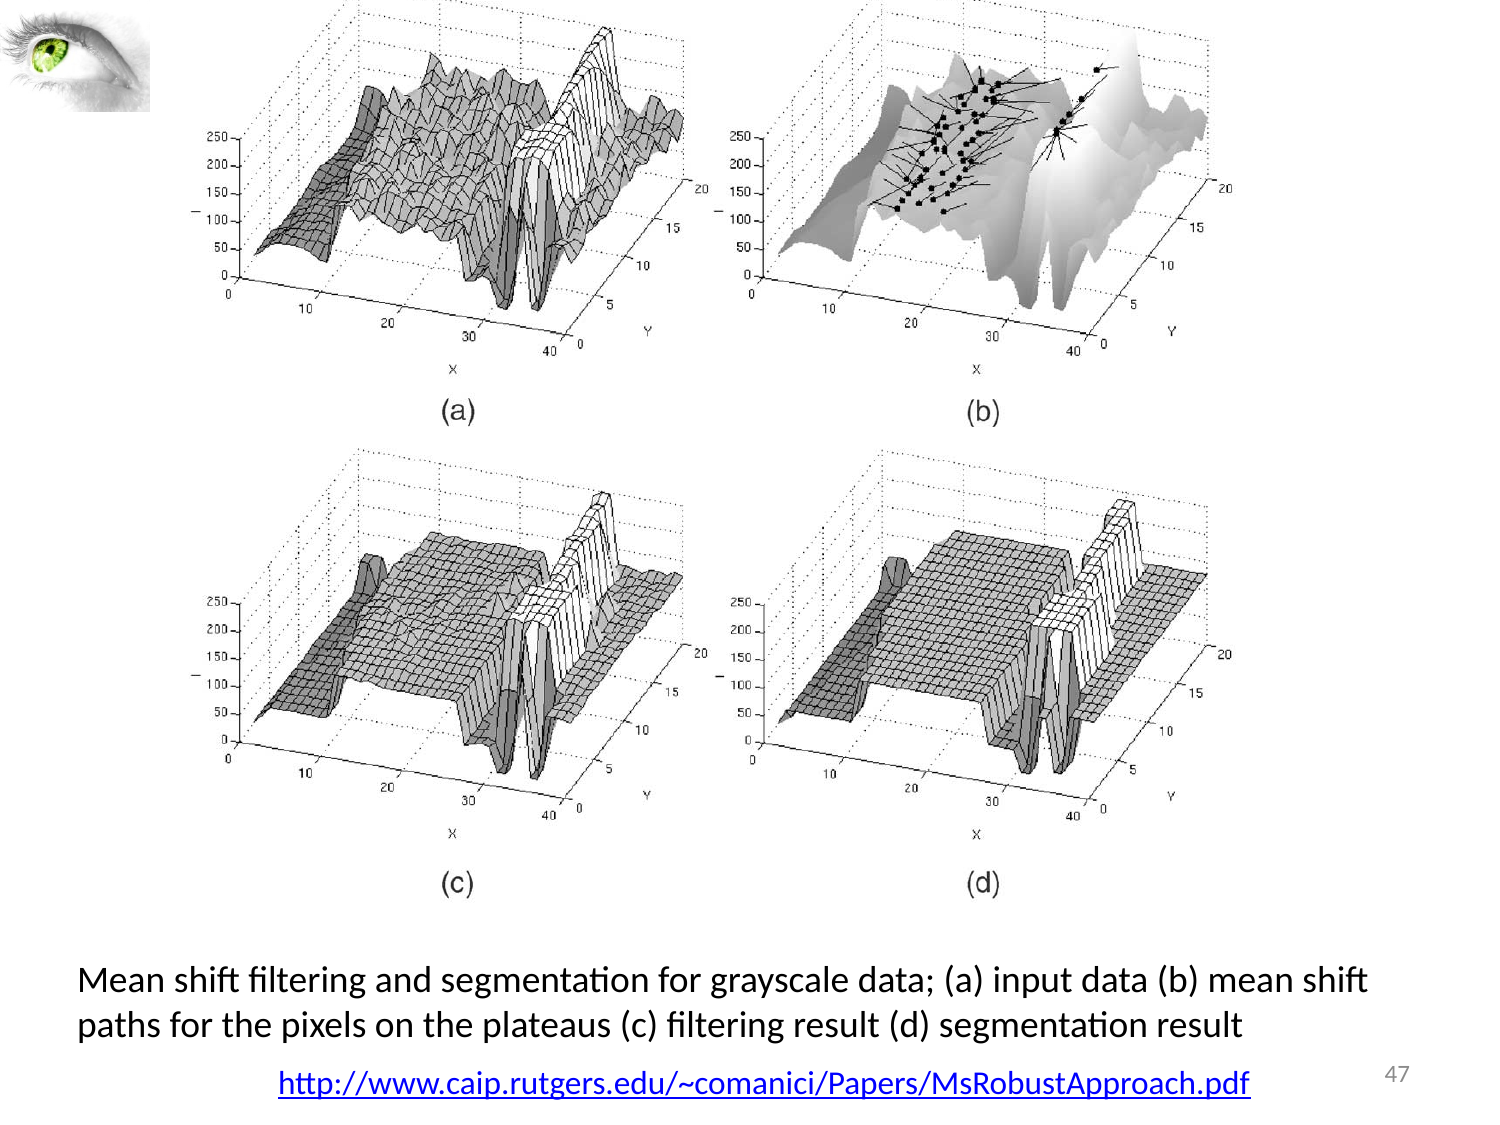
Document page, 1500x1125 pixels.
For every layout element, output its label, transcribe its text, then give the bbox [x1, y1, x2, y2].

text_box Mean shift filtering and segmentation for grayscale data; (a) input data (b) mean shift paths for the pixels on the plateaus (c) filtering result (d) segmentation result [62, 948, 1475, 1053]
picture [0, 0, 150, 112]
text_box http://www.caip.rutgers.edu/~comanici/Papers/MsRobustApproach.pdf [263, 1054, 1267, 1125]
slide_number 47 [1074, 1053, 1425, 1103]
picture [181, 0, 1238, 923]
